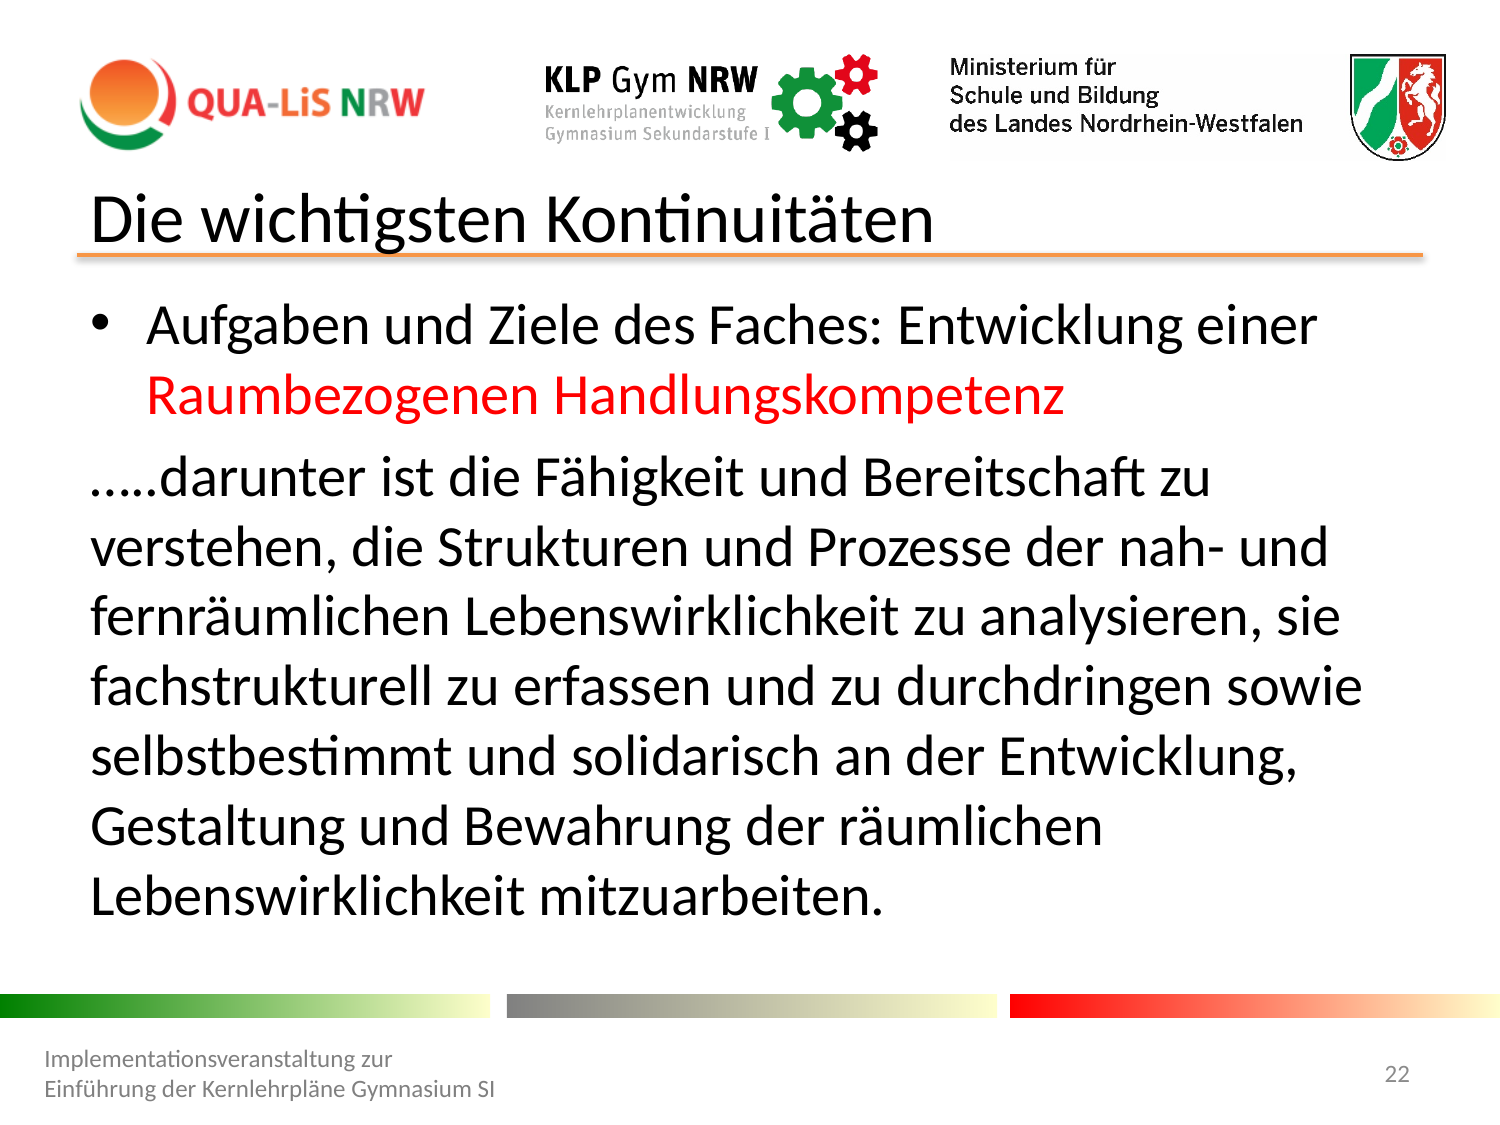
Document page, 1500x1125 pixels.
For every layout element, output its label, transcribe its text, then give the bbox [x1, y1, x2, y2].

slide_number 22 [1328, 1042, 1425, 1103]
slide_number Implementationsveranstaltung zur Einführung der Kernlehrpläne Gymnasium SI [29, 1042, 526, 1103]
picture [950, 54, 1446, 161]
list Aufgaben und Ziele des Faches: Entwicklung einer Raumbezogenen Handlungskompetenz …..darunter ist die Fähigkeit und Bereitschaft zu verstehen, die Strukturen und Prozesse der nah- und fernräumlichen Lebenswirklichkeit zu analysieren, sie fachstrukturell zu erfassen und zu durchdringen sowie selbstbestimmt und solidarisch an der Entwicklung, Gestaltung und Bewahrung der räumlichen Lebenswirklichkeit mitzuarbeiten. [75, 278, 1425, 969]
picture [77, 52, 431, 154]
title Die wichtigsten Kontinuitäten [75, 184, 1425, 244]
picture [501, 28, 908, 183]
